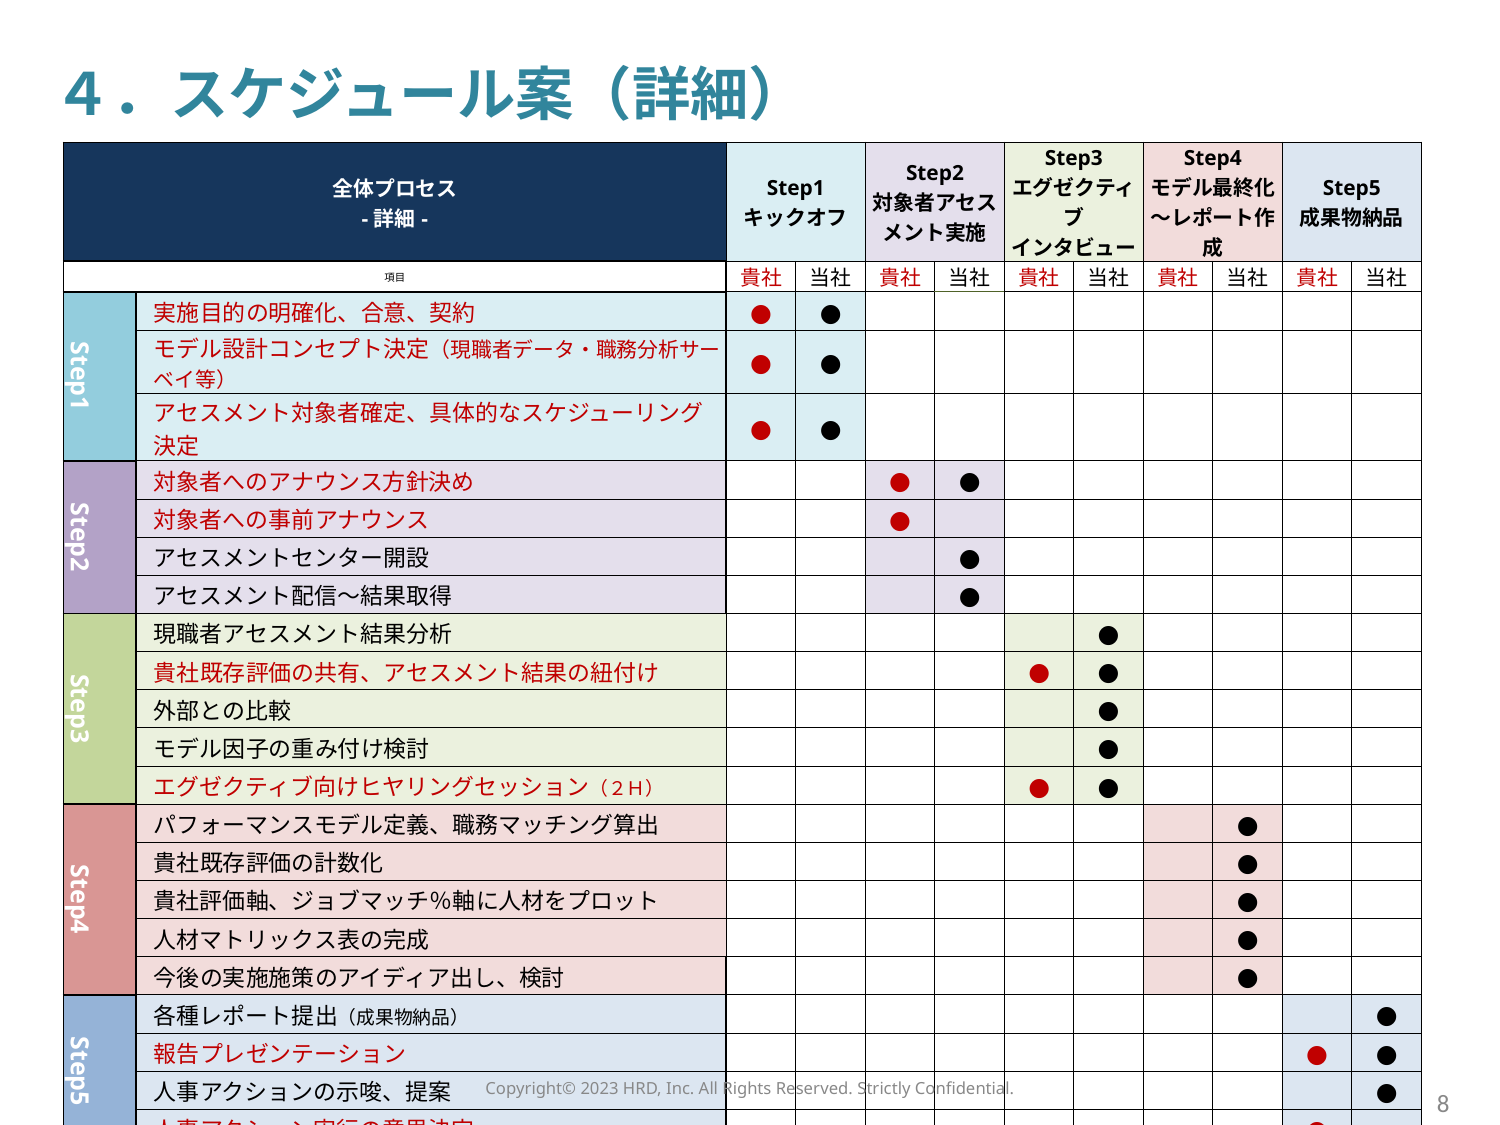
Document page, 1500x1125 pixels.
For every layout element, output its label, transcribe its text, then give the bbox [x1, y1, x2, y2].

table_cell Step1 [64, 293, 135, 460]
table_cell ● [1213, 805, 1282, 842]
table_cell [727, 500, 795, 537]
table_cell [1074, 843, 1143, 880]
table_cell [866, 881, 934, 918]
table_cell [796, 995, 865, 1033]
table_cell [1005, 461, 1073, 499]
table_cell [1074, 995, 1143, 1033]
table_cell [1213, 1034, 1282, 1071]
table_cell アセスメントセンター開設 [137, 538, 725, 575]
table_header Step4 モデル最終化～レポート作成 [1144, 143, 1282, 261]
table_cell [1144, 1034, 1212, 1071]
table_cell [727, 767, 795, 804]
table_cell [1005, 576, 1073, 613]
table_cell [1005, 1034, 1073, 1071]
table_cell [1352, 767, 1421, 804]
table_cell アセスメント配信～結果取得 [137, 576, 725, 613]
table_cell [935, 1034, 1004, 1057]
table_cell [727, 1118, 795, 1125]
table_cell [1144, 881, 1212, 918]
table_cell 貴社既存評価の共有、アセスメント結果の紐付け [137, 652, 726, 689]
table_cell [1074, 461, 1143, 499]
table_cell [727, 538, 795, 575]
table_cell [796, 690, 865, 727]
table_cell [1144, 957, 1212, 994]
table_cell [1144, 919, 1212, 956]
table_cell [1283, 652, 1351, 689]
table_cell [1005, 957, 1073, 994]
table_cell [1283, 461, 1351, 499]
table_cell [1144, 843, 1212, 880]
table_cell 当社 [1074, 262, 1143, 291]
table_cell [1005, 1110, 1073, 1125]
table_cell [796, 805, 865, 842]
table_cell [1144, 538, 1212, 575]
text_box ４．スケジュール案（詳細） [38, 49, 1447, 138]
table_cell [1213, 728, 1282, 766]
table_cell [866, 957, 934, 994]
table_cell [1283, 767, 1351, 804]
table_cell [1283, 843, 1351, 880]
table_cell [1144, 767, 1212, 804]
table_cell [866, 576, 934, 613]
table_cell [935, 652, 1004, 689]
table_cell [796, 843, 865, 880]
table_cell [1283, 690, 1351, 727]
table_cell [1283, 919, 1351, 956]
table_cell [1144, 500, 1212, 537]
table_cell [866, 538, 934, 575]
table_cell [1074, 394, 1143, 460]
table_cell [1283, 394, 1351, 460]
table_cell [1005, 728, 1073, 766]
table_cell [796, 881, 865, 918]
table_cell [1352, 576, 1421, 613]
table_cell [1005, 805, 1073, 842]
table_cell [796, 576, 865, 613]
table_cell [796, 614, 865, 651]
table_cell ● [796, 394, 865, 460]
table_cell [1352, 957, 1421, 994]
table_cell ● [935, 576, 1004, 613]
table_cell [1074, 331, 1143, 393]
table_cell ● [1352, 1072, 1421, 1109]
table_cell ● [1283, 1034, 1351, 1071]
table_cell [727, 957, 795, 994]
table_cell [935, 690, 1004, 727]
table_cell [727, 690, 795, 727]
table_cell 現職者アセスメント結果分析 [137, 614, 726, 651]
table_cell [1283, 957, 1351, 994]
table_cell [727, 881, 795, 918]
table_cell [935, 957, 1004, 994]
table_cell [866, 995, 934, 1033]
table_cell ● [1213, 881, 1282, 918]
table_cell [1144, 728, 1212, 766]
table_cell [727, 919, 795, 956]
table_cell [796, 728, 865, 766]
table_cell [1283, 576, 1351, 613]
table_cell [1352, 843, 1421, 880]
table_cell 各種レポート提出（成果物納品） [137, 995, 725, 1033]
table_cell [1005, 690, 1073, 727]
table_cell [866, 331, 934, 393]
table_cell [1352, 500, 1421, 537]
table_cell [935, 843, 1004, 880]
table_cell [1005, 614, 1073, 651]
table_cell 報告プレゼンテーション [137, 1034, 725, 1071]
table_cell [866, 394, 934, 460]
table_cell Step3 [64, 614, 135, 803]
table_cell [1144, 614, 1212, 651]
table_cell [1283, 881, 1351, 918]
table_cell ● [1213, 843, 1282, 880]
table_cell [866, 919, 934, 956]
table_cell 人材マトリックス表の完成 [137, 919, 726, 956]
table_cell [1074, 292, 1143, 330]
table_cell [1005, 919, 1073, 956]
table_cell [866, 805, 934, 842]
table_cell [1005, 331, 1073, 393]
table_cell [796, 767, 865, 804]
table_cell [1352, 690, 1421, 727]
table_cell [1074, 805, 1143, 842]
table_cell [1005, 995, 1073, 1033]
table_cell [1074, 1072, 1143, 1109]
footer Copyright©️ 2023 HRD, Inc. All Rights Reserved. Strictly Confidential. [451, 1057, 1049, 1118]
table_cell [866, 1034, 934, 1057]
table_cell [935, 995, 1004, 1033]
table_cell [796, 500, 865, 537]
table_cell ● [1074, 614, 1143, 651]
table_cell [727, 576, 795, 613]
table_cell [935, 394, 1004, 460]
table_cell [1144, 805, 1212, 842]
table_cell [1213, 995, 1282, 1033]
table_cell ● [727, 292, 795, 330]
table_cell ● [796, 331, 865, 393]
table_cell [1144, 690, 1212, 727]
table_cell ● [1074, 690, 1143, 727]
table_cell 外部との比較 [137, 690, 726, 727]
table_cell [1074, 881, 1143, 918]
table_cell [1144, 1110, 1212, 1125]
table_cell [1283, 500, 1351, 537]
table_cell [1213, 576, 1282, 613]
table_cell [935, 805, 1004, 842]
table_cell [1352, 331, 1421, 393]
table_cell ● [1213, 957, 1282, 994]
table_cell 貴社 [1144, 262, 1212, 291]
table_cell 人事アクションの示唆、提案 [137, 1072, 451, 1109]
table_cell 対象者へのアナウンス方針決め [137, 461, 725, 499]
table_cell 項目 [64, 262, 725, 291]
table_cell ● [1213, 919, 1282, 956]
table_header Step2 対象者アセスメント実施 [866, 143, 1004, 261]
table_cell 貴社 [727, 262, 795, 291]
table_cell [1005, 394, 1073, 460]
table_header 全体プロセス -詳細- [64, 143, 726, 260]
table_cell [1213, 500, 1282, 537]
table_cell [1283, 292, 1351, 330]
table_cell ● [1005, 767, 1073, 804]
table_cell [1074, 1034, 1143, 1071]
table_cell [935, 1118, 1004, 1125]
table_cell 当社 [1352, 262, 1421, 291]
table_cell [866, 652, 934, 689]
table_cell [1213, 538, 1282, 575]
table_cell [1283, 538, 1351, 575]
table_cell [727, 995, 795, 1033]
table_cell 貴社既存評価の計数化 [137, 843, 726, 880]
table_cell 当社 [1213, 262, 1282, 291]
table_cell [1144, 292, 1212, 330]
table_header Step1 キックオフ [727, 143, 865, 261]
table_cell ● [1005, 652, 1073, 689]
table_cell [796, 461, 865, 499]
table_cell [1144, 1072, 1212, 1109]
table_cell [1352, 881, 1421, 918]
table_cell [1283, 728, 1351, 766]
table_cell ● [866, 500, 934, 537]
table_cell パフォーマンスモデル定義、職務マッチング算出 [137, 805, 726, 842]
table_cell ● [1074, 652, 1143, 689]
table_cell [1283, 995, 1351, 1033]
table_cell [1213, 394, 1282, 460]
table_cell [1352, 652, 1421, 689]
table_cell [935, 919, 1004, 956]
table_cell 当社 [796, 262, 865, 291]
table_cell エグゼクティブ向けヒヤリングセッション（２Ｈ） [137, 767, 726, 804]
table_cell [1005, 881, 1073, 918]
table_cell [935, 767, 1004, 804]
table_cell [1144, 652, 1212, 689]
table_cell [1005, 292, 1073, 330]
table_cell [727, 1034, 795, 1057]
table_cell [1352, 614, 1421, 651]
table_cell モデル設計コンセプト決定（現職者データ・職務分析サーベイ等） [137, 331, 725, 393]
table_cell [1213, 614, 1282, 651]
table_cell [935, 500, 1004, 537]
table_cell 貴社評価軸、ジョブマッチ％軸に人材をプロット [137, 881, 726, 918]
table_cell ● [727, 394, 795, 460]
table_cell [866, 292, 934, 330]
table_cell [1213, 292, 1282, 330]
table_cell [727, 843, 795, 880]
table_cell [935, 728, 1004, 766]
table_cell [1144, 461, 1212, 499]
table_cell ● [1352, 995, 1421, 1033]
table_cell [1005, 500, 1073, 537]
table_cell [1352, 292, 1421, 330]
table_cell ● [866, 461, 934, 499]
table_cell モデル因子の重み付け検討 [137, 728, 726, 766]
table_cell 人事アクション実行の意思決定 [137, 1110, 725, 1125]
table_cell [866, 767, 934, 804]
table_cell [1213, 461, 1282, 499]
table_cell [935, 292, 1004, 330]
table_cell 実施目的の明確化、合意、契約 [137, 293, 725, 330]
table_cell [796, 1118, 865, 1125]
table_cell ● [1074, 767, 1143, 804]
table_cell [727, 728, 795, 766]
table_cell ● [727, 331, 795, 393]
table_cell Step2 [64, 462, 135, 613]
table_cell [796, 652, 865, 689]
table_cell [866, 614, 934, 651]
table_cell 今後の実施施策のアイディア出し、検討 [137, 957, 725, 994]
table_cell [1283, 805, 1351, 842]
table_cell [1005, 843, 1073, 880]
table_cell [1283, 1072, 1351, 1109]
table_cell [1074, 957, 1143, 994]
table_cell [1049, 1072, 1073, 1109]
table_cell [1074, 919, 1143, 956]
table_cell 貴社 [1283, 262, 1351, 291]
table_cell [1352, 1110, 1421, 1125]
table_cell Step4 [64, 805, 135, 994]
table_cell [1144, 995, 1212, 1033]
table_cell [1213, 767, 1282, 804]
table_cell 貴社 [866, 262, 934, 291]
table_cell [1074, 538, 1143, 575]
table_cell [1352, 538, 1421, 575]
table_cell [935, 331, 1004, 393]
table_cell [866, 690, 934, 727]
table_cell [1144, 576, 1212, 613]
table_cell [866, 1118, 934, 1125]
table_cell [1213, 1110, 1282, 1125]
table_cell アセスメント対象者確定、具体的なスケジューリング決定 [137, 394, 725, 460]
table_cell [935, 614, 1004, 651]
table_cell [1352, 728, 1421, 766]
table_cell ● [796, 292, 865, 330]
table_cell [1074, 576, 1143, 613]
table_cell 対象者への事前アナウンス [137, 500, 725, 537]
table_cell 当社 [935, 262, 1004, 291]
table_cell [796, 1034, 865, 1057]
table_cell [727, 461, 795, 499]
table_cell [1074, 500, 1143, 537]
table_cell [866, 843, 934, 880]
table_cell ● [935, 538, 1004, 575]
table_header Step5 成果物納品 [1283, 143, 1421, 261]
table_cell ● [1283, 1110, 1351, 1125]
table_cell [1352, 805, 1421, 842]
table_cell [1213, 1072, 1282, 1109]
table_cell [796, 538, 865, 575]
table_cell [1144, 331, 1212, 393]
table_cell [1005, 538, 1073, 575]
table_cell ● [1352, 1034, 1421, 1071]
table_cell 貴社 [1005, 262, 1073, 291]
table_cell [727, 614, 795, 651]
table_cell [1213, 652, 1282, 689]
table_cell [727, 805, 795, 842]
table_cell [1213, 690, 1282, 727]
table_cell [1352, 919, 1421, 956]
table_cell ● [1074, 728, 1143, 766]
table_cell [1283, 331, 1351, 393]
table_cell [935, 881, 1004, 918]
table_cell [1352, 394, 1421, 460]
table_cell [796, 919, 865, 956]
table_cell [866, 728, 934, 766]
table_cell [1144, 394, 1212, 460]
table_header Step3 エグゼクティブ インタビュー [1005, 143, 1143, 261]
table_cell [727, 652, 795, 689]
table_cell [1074, 1110, 1143, 1125]
table_cell ● [935, 461, 1004, 499]
table_cell [1213, 331, 1282, 393]
table_cell Step5 [64, 996, 135, 1125]
table_cell [1283, 614, 1351, 651]
table_cell [796, 957, 865, 994]
slide_number 8 [1422, 1070, 1465, 1125]
table_cell [1352, 461, 1421, 499]
